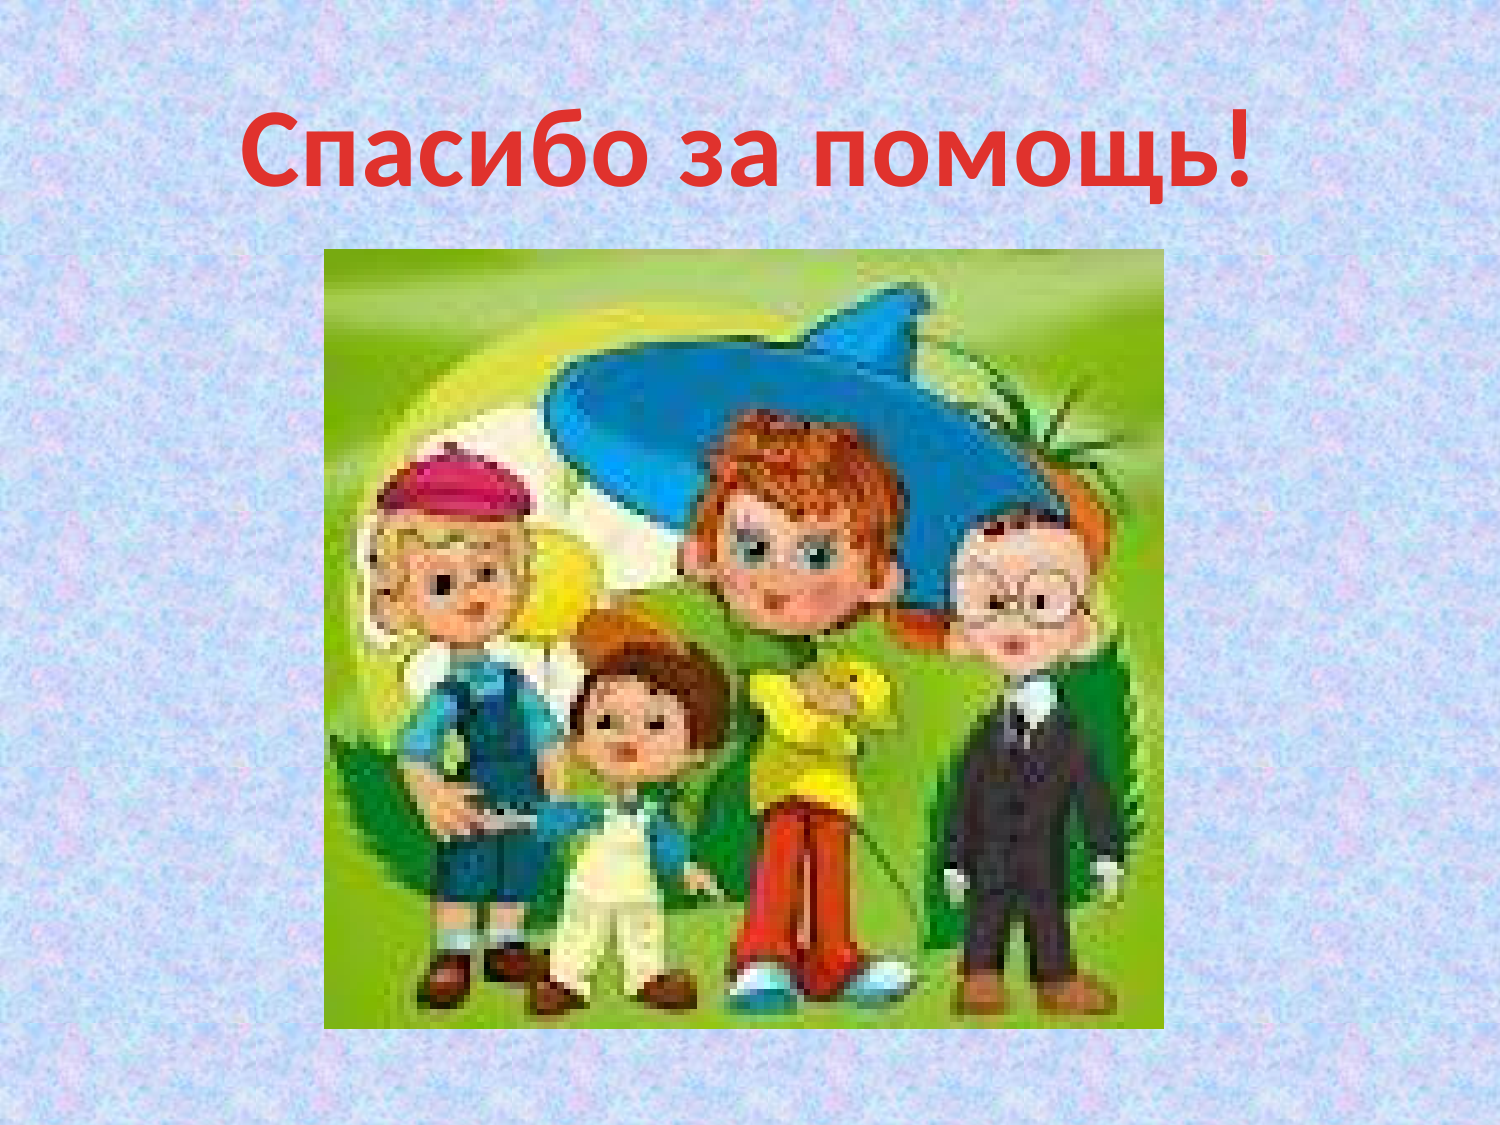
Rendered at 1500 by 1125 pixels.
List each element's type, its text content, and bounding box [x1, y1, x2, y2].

picture [0, 0, 1500, 1125]
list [324, 249, 1164, 1029]
text_box Спасибо за помощь! [224, 66, 1276, 217]
